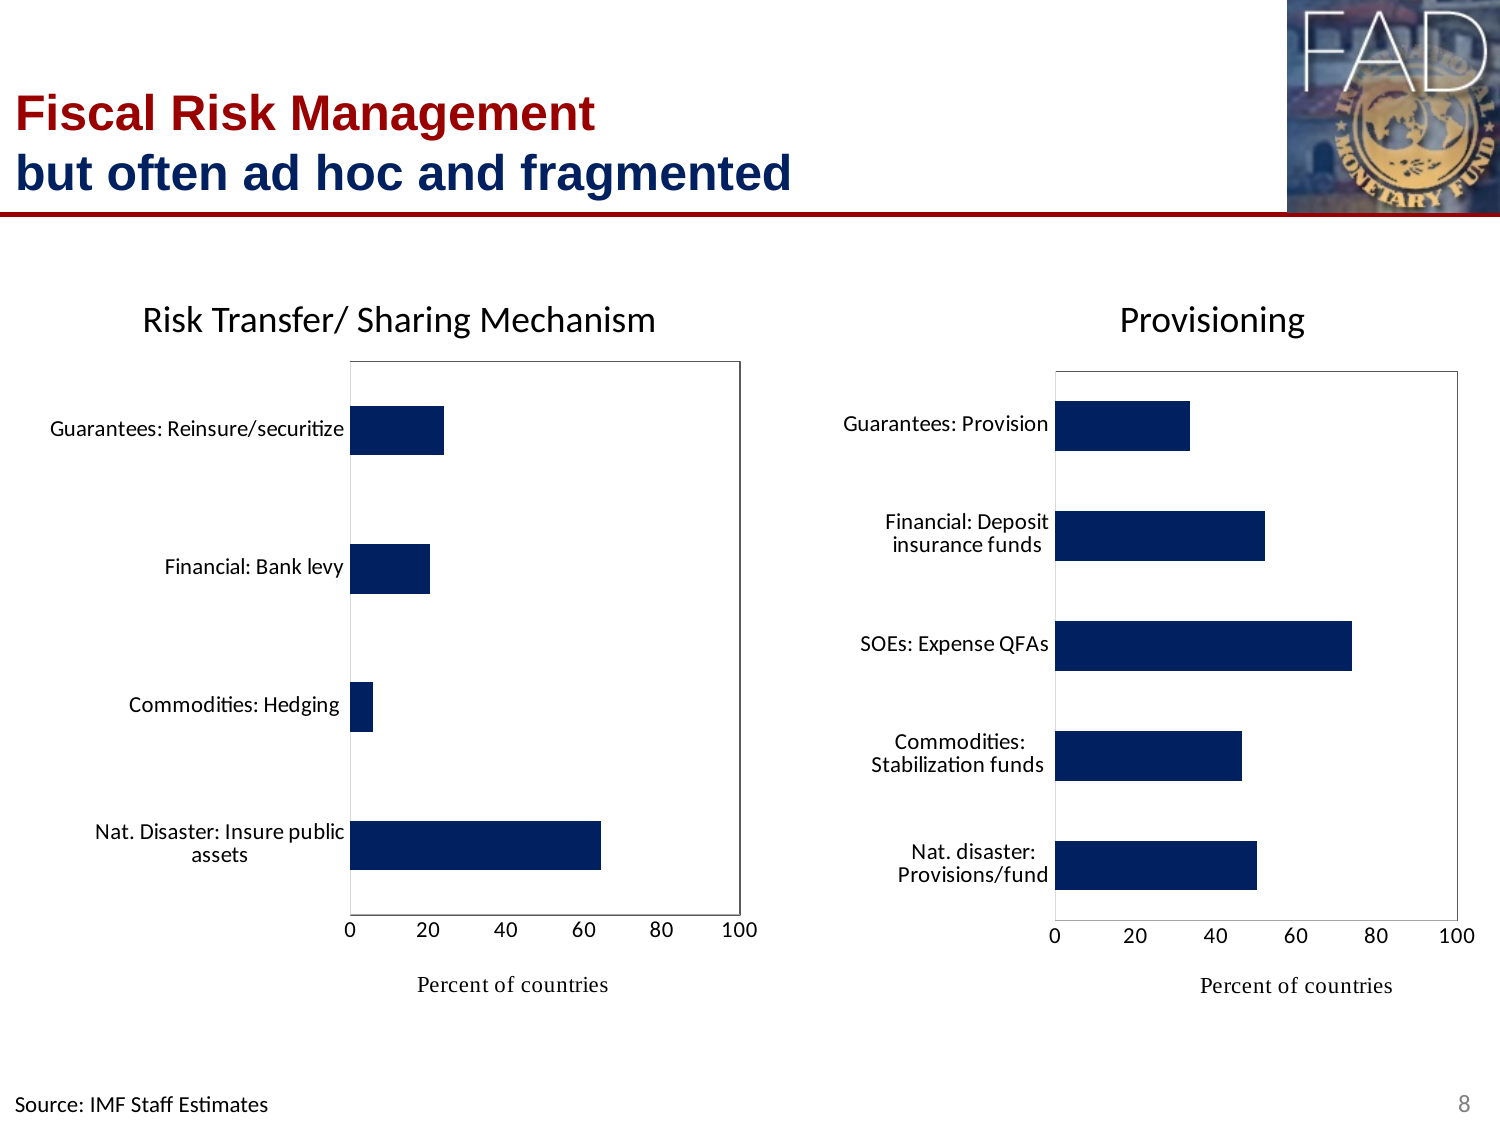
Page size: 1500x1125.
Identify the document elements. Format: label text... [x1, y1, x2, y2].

text_box Risk Transfer/ Sharing Mechanism [99, 287, 700, 335]
picture [1287, 0, 1500, 213]
text_box Source: IMF Staff Estimates [0, 1082, 363, 1125]
text_box 8 [1429, 1079, 1500, 1125]
text_box Provisioning [912, 287, 1500, 348]
chart [837, 337, 1488, 1026]
title Fiscal Risk Management but often ad hoc and fragmented [0, 24, 1350, 256]
chart [49, 337, 776, 1026]
